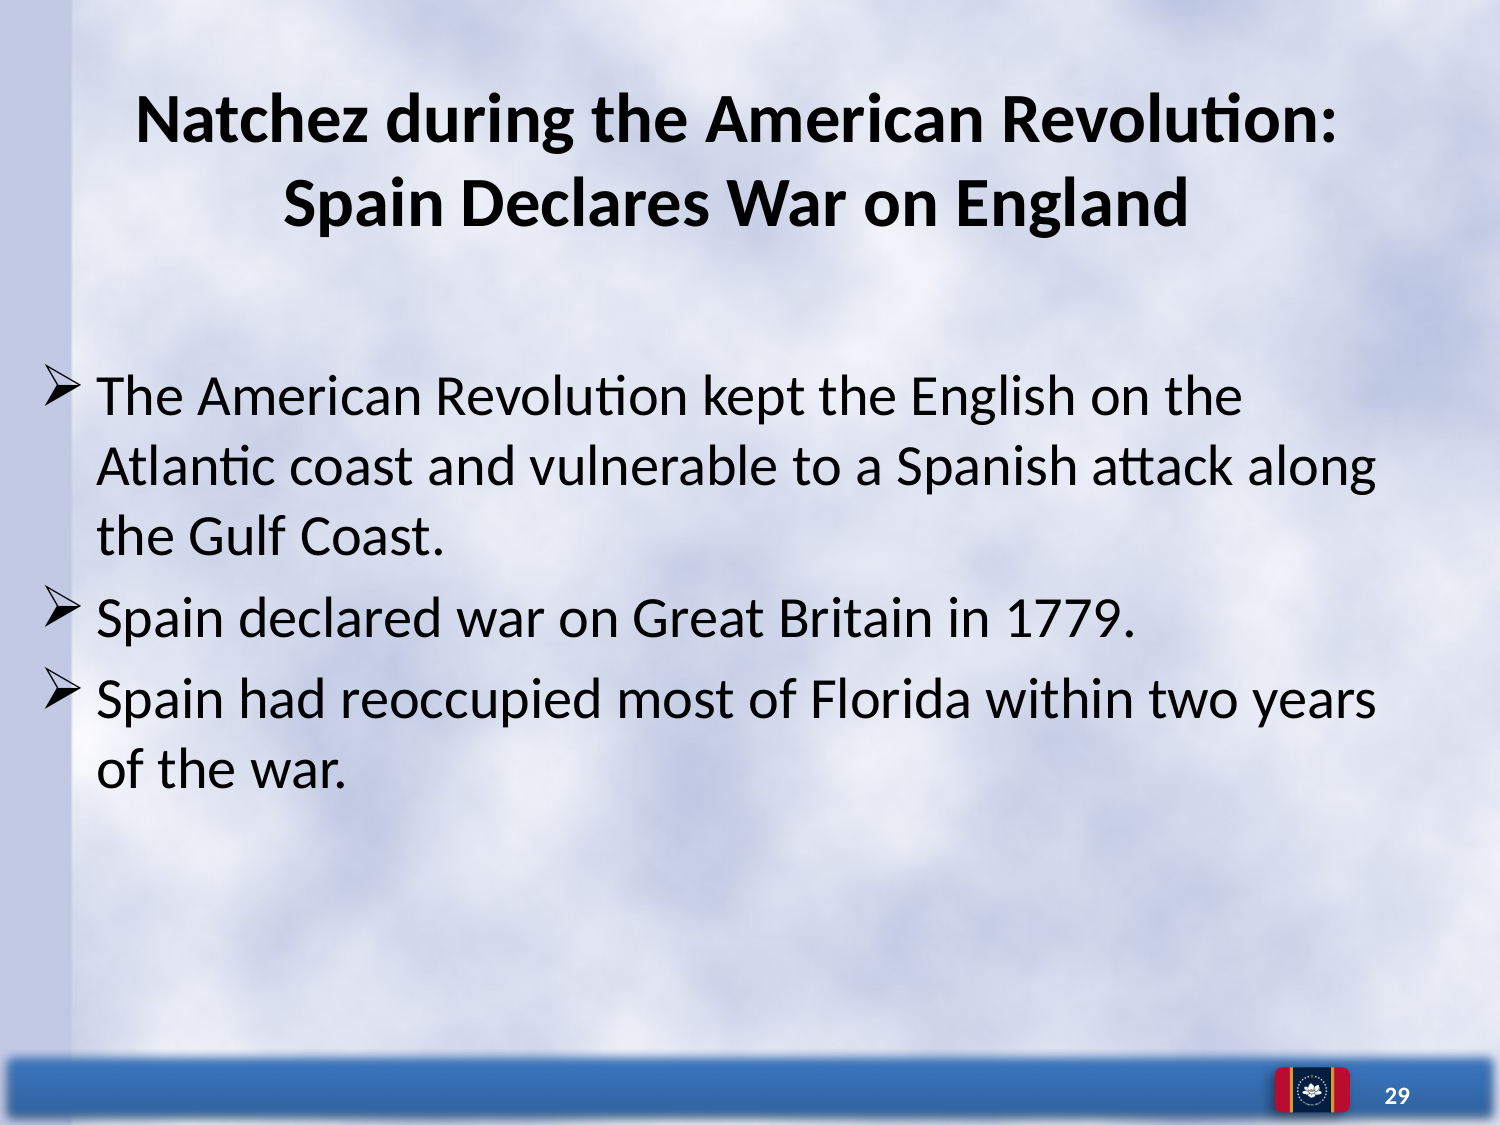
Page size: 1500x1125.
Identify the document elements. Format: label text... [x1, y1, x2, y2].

picture [0, 0, 1500, 1125]
list The American Revolution kept the English on the Atlantic coast and vulnerable to a Spanish attack along the Gulf Coast. Spain declared war on Great Britain in 1779. Spain had reoccupied most of Florida within two years of the war. [24, 350, 1438, 1063]
title Natchez during the American Revolution: Spain Declares War on England [62, 62, 1413, 250]
